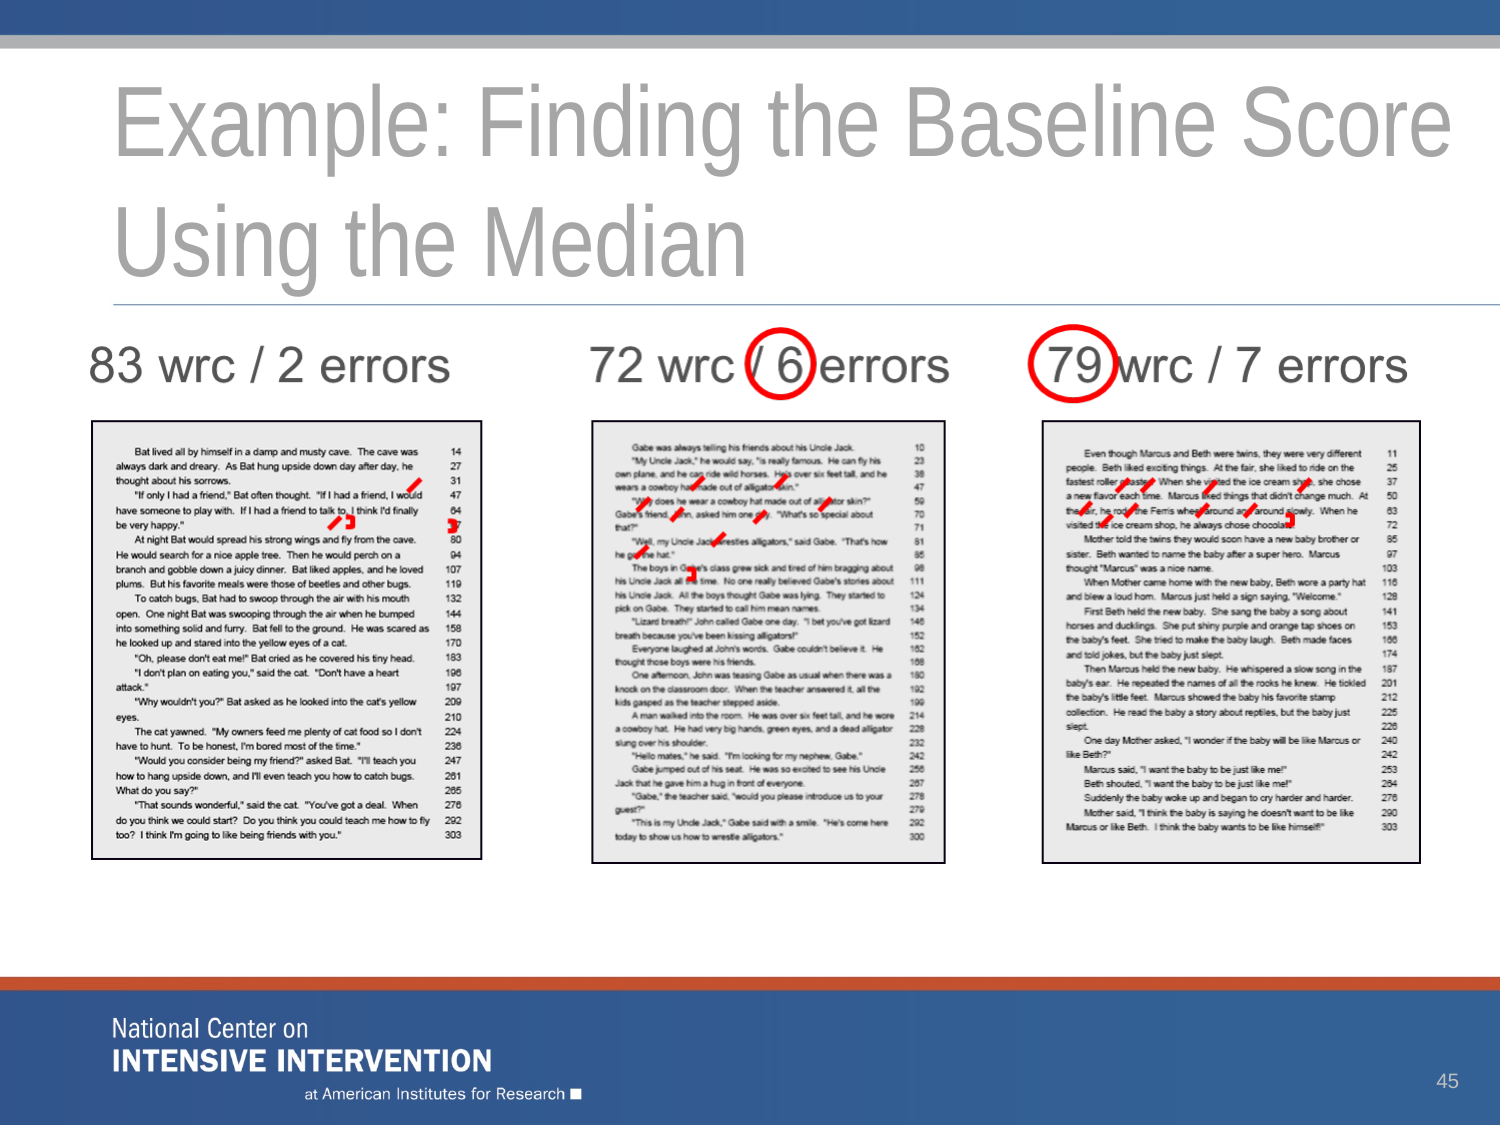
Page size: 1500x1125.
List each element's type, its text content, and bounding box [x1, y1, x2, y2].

title Example: Finding the Baseline Score Using the Median [112, 51, 1463, 297]
picture [0, 0, 1500, 1125]
slide_number 45 [1436, 1067, 1462, 1093]
